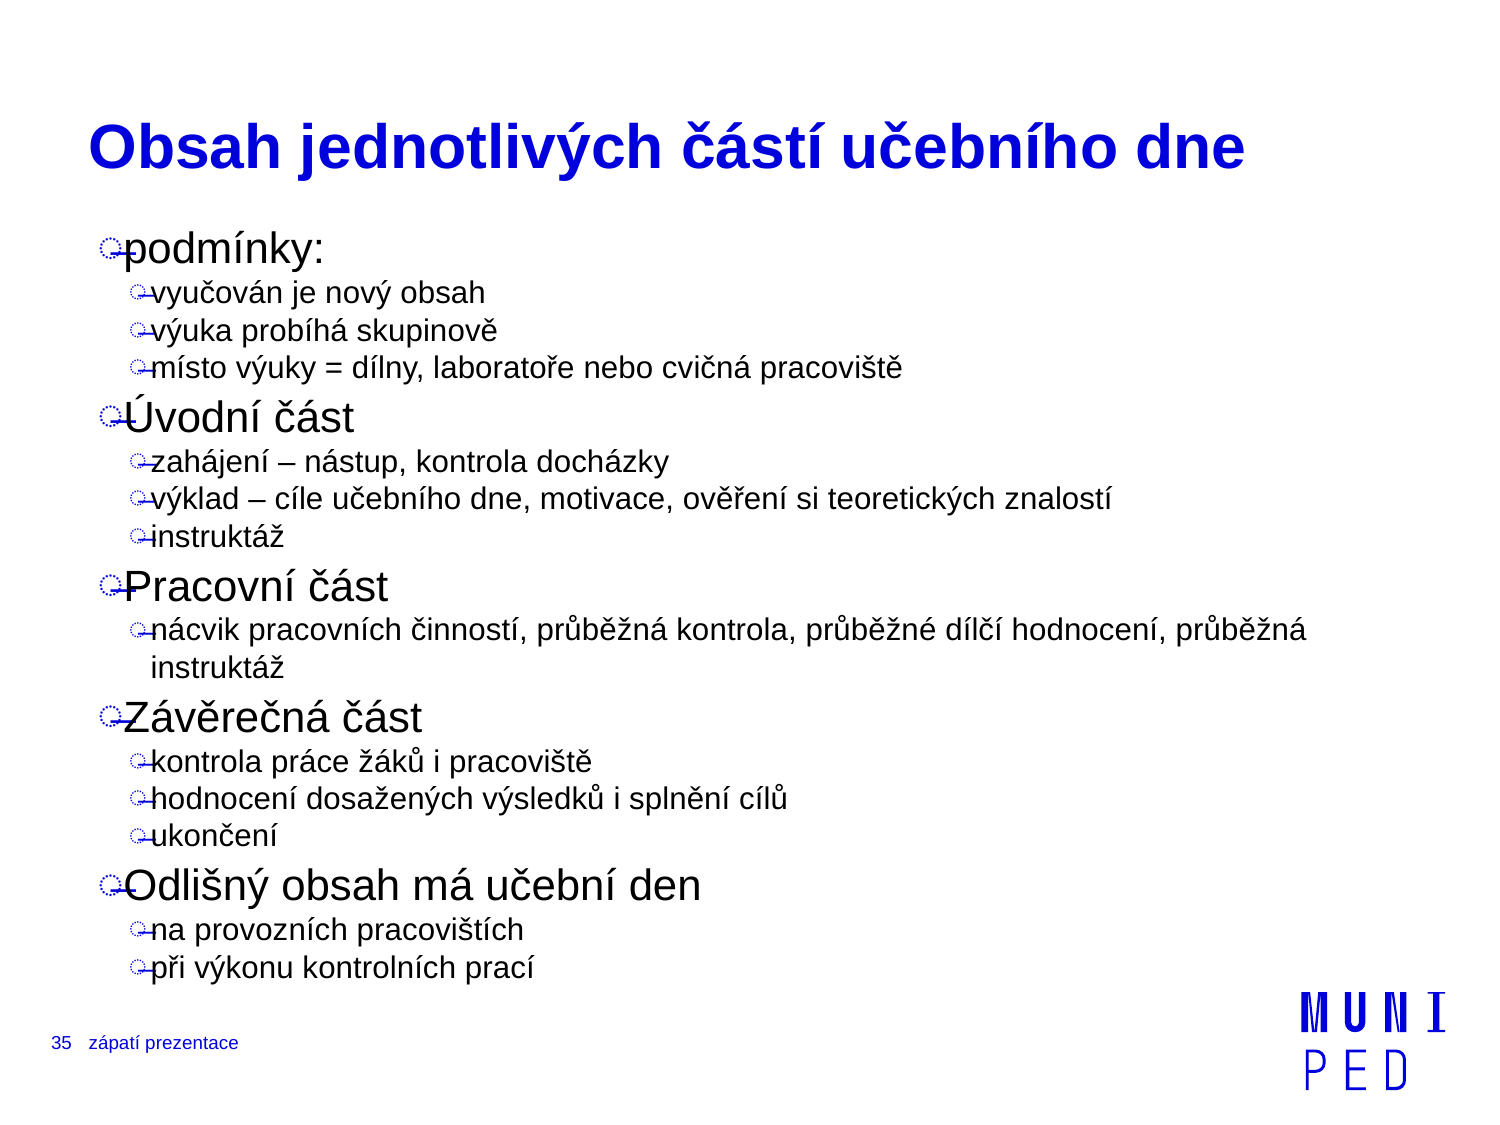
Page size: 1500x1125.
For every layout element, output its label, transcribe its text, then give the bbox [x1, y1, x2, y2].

list podmínky: vyučován je nový obsah výuka probíhá skupinově místo výuky = dílny, laboratoře nebo cvičná pracoviště Úvodní část zahájení – nástup, kontrola docházky výklad – cíle učebního dne, motivace, ověření si teoretických znalostí instruktáž Pracovní část nácvik pracovních činností, průběžná kontrola, průběžné dílčí hodnocení, průběžná instruktáž Závěrečná část kontrola práce žáků i pracoviště hodnocení dosažených výsledků i splnění cílů ukončení Odlišný obsah má učební den na provozních pracovištích při výkonu kontrolních prací [88, 216, 1412, 957]
slide_number 35 [50, 1021, 82, 1063]
title Obsah jednotlivých částí učebního dne [88, 118, 1412, 193]
footer zápatí prezentace [88, 1021, 1063, 1063]
